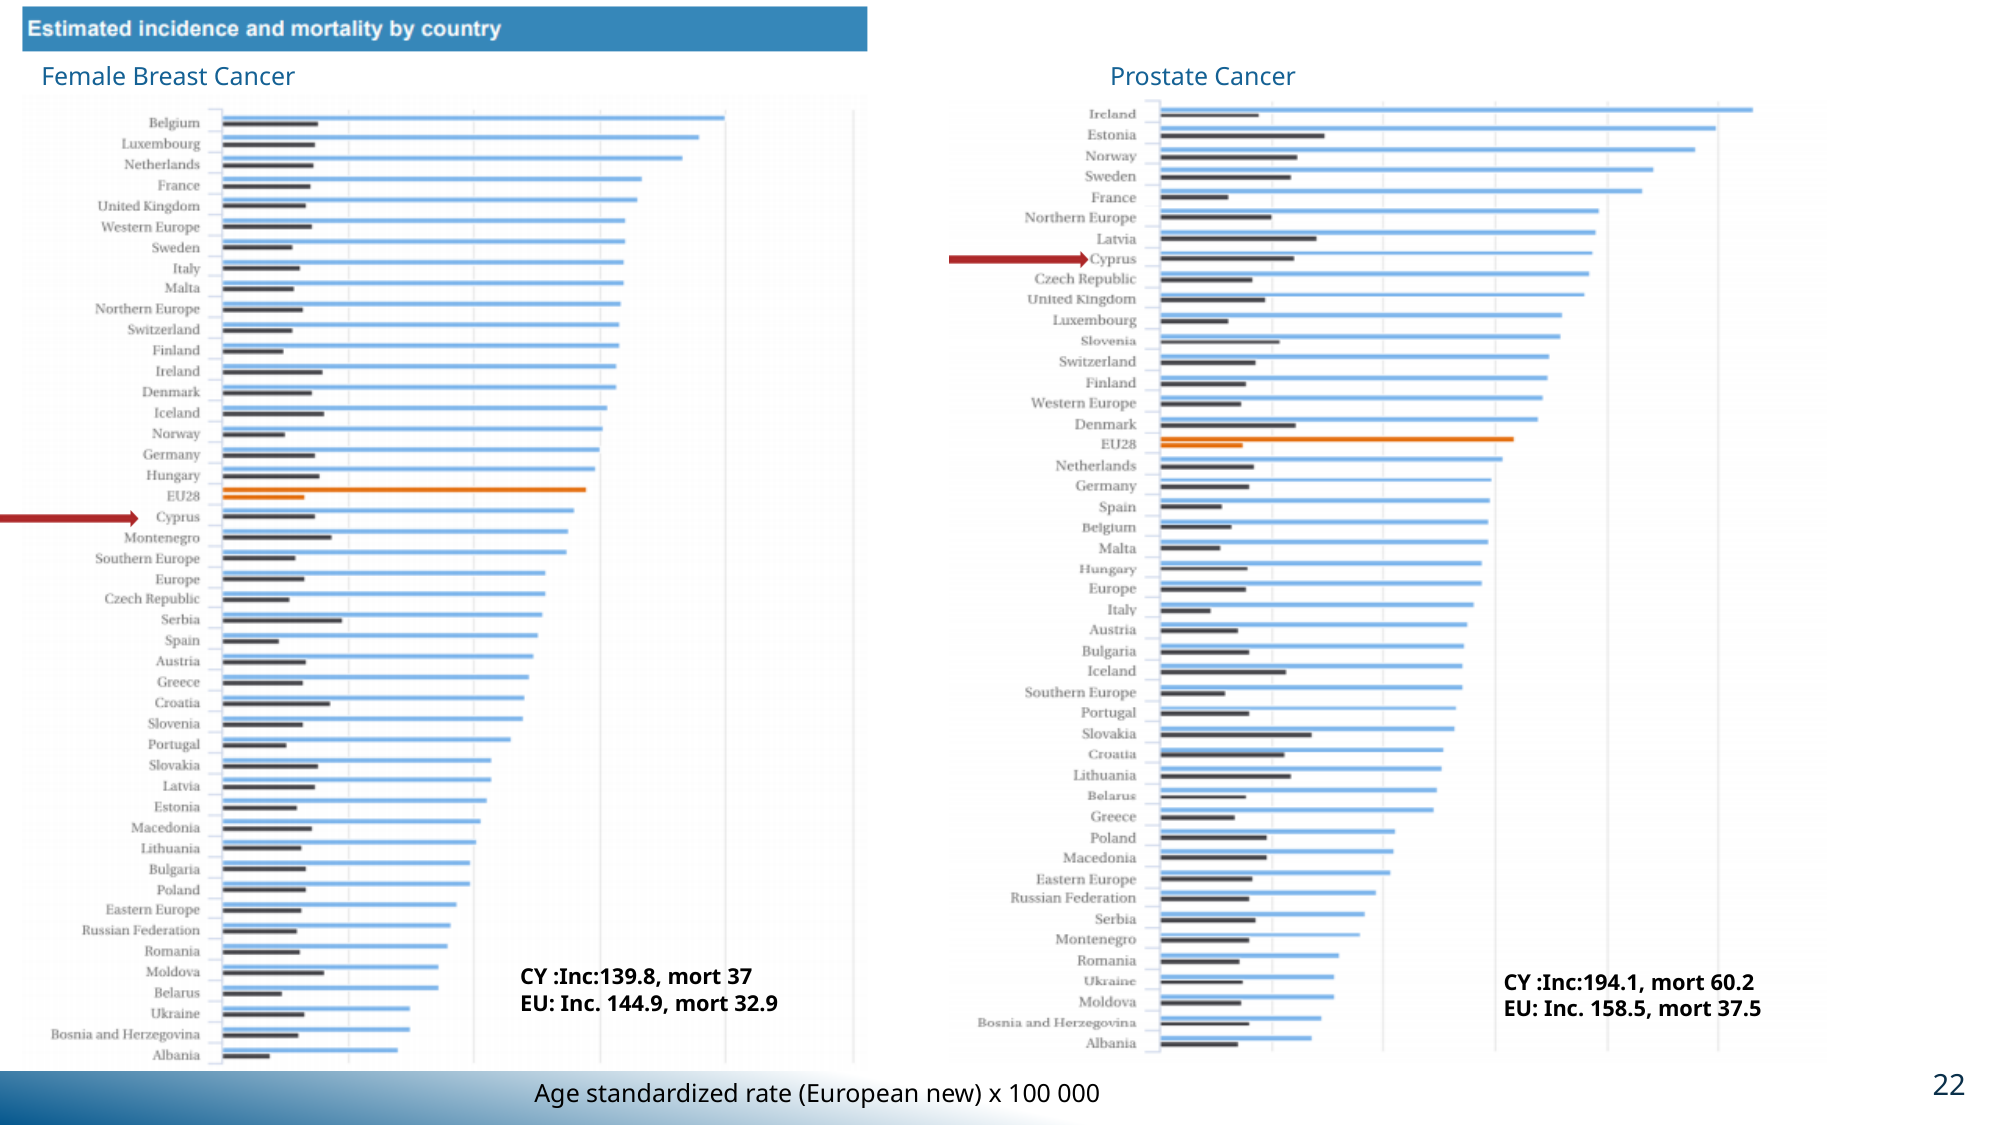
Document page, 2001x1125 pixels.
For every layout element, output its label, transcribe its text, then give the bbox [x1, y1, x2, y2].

picture [949, 98, 1827, 1063]
slide_number 22 [1826, 1029, 1982, 1114]
text_box Prostate Cancer [1095, 53, 1794, 98]
text_box Age standardized rate (European new) x 100 000 [519, 1070, 1218, 1116]
picture [0, 0, 877, 1071]
